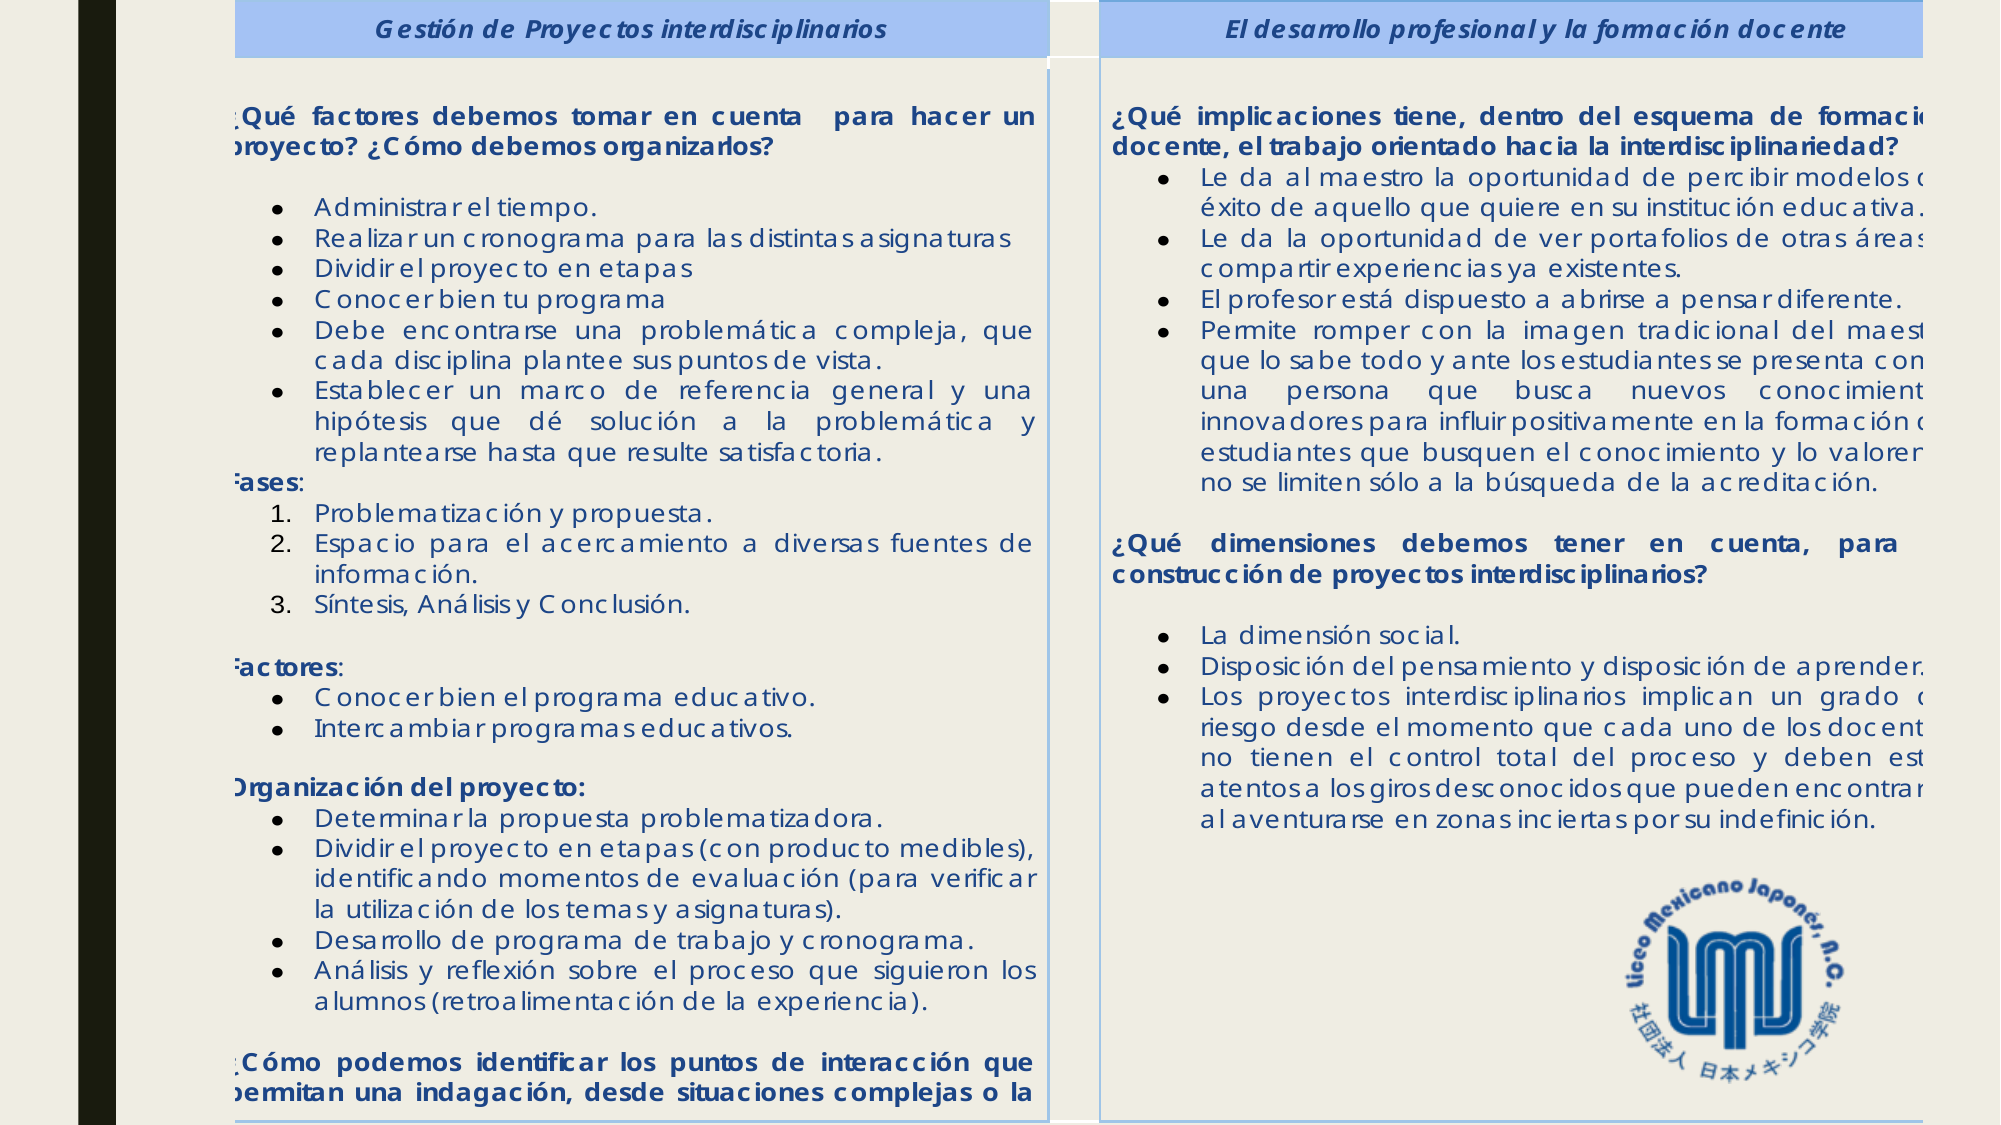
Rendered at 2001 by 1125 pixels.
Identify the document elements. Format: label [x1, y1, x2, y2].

text_box [235, 0, 1923, 1125]
